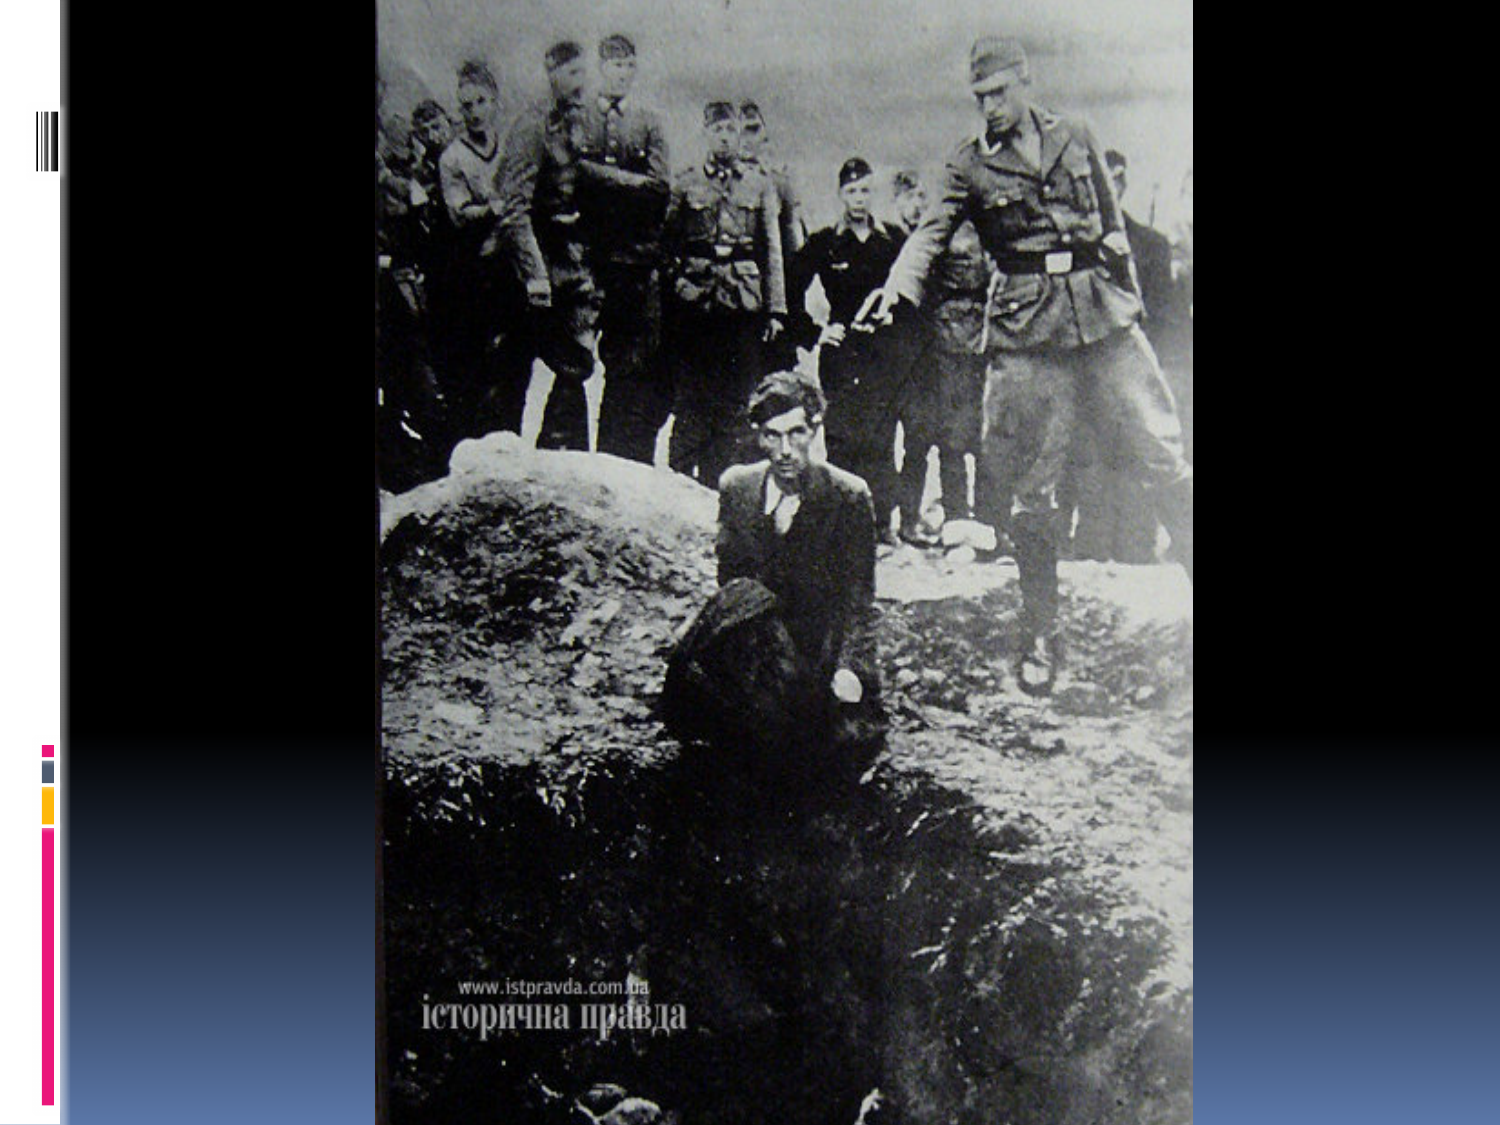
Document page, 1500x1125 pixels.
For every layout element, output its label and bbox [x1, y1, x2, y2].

list [374, 0, 1194, 1125]
